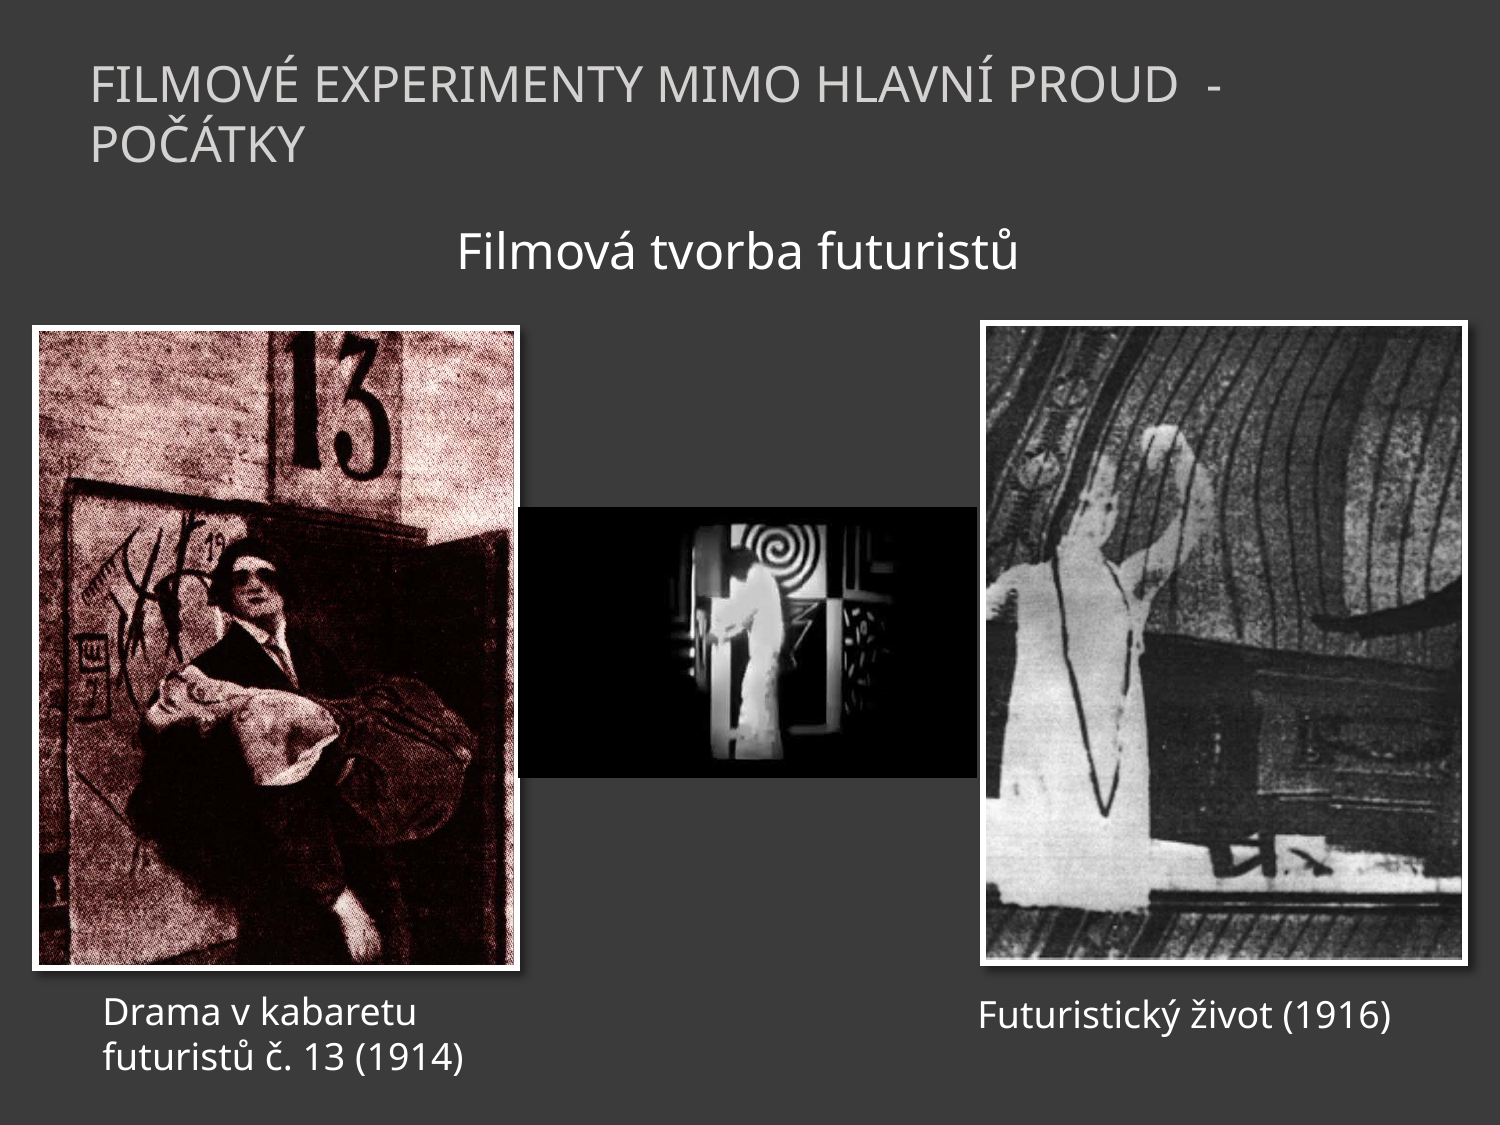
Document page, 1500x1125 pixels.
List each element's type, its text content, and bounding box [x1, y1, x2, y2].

picture [38, 331, 514, 966]
title Filmové experimenty mimo hlavní proud - počátky [75, 45, 1425, 250]
picture [985, 325, 1462, 960]
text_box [517, 506, 979, 779]
list Drama v kabaretu futuristů č. 13 (1914) [87, 980, 563, 1104]
list Futuristický život (1916) [962, 983, 1438, 1107]
text_box Filmová tvorba futuristů [441, 212, 1056, 287]
